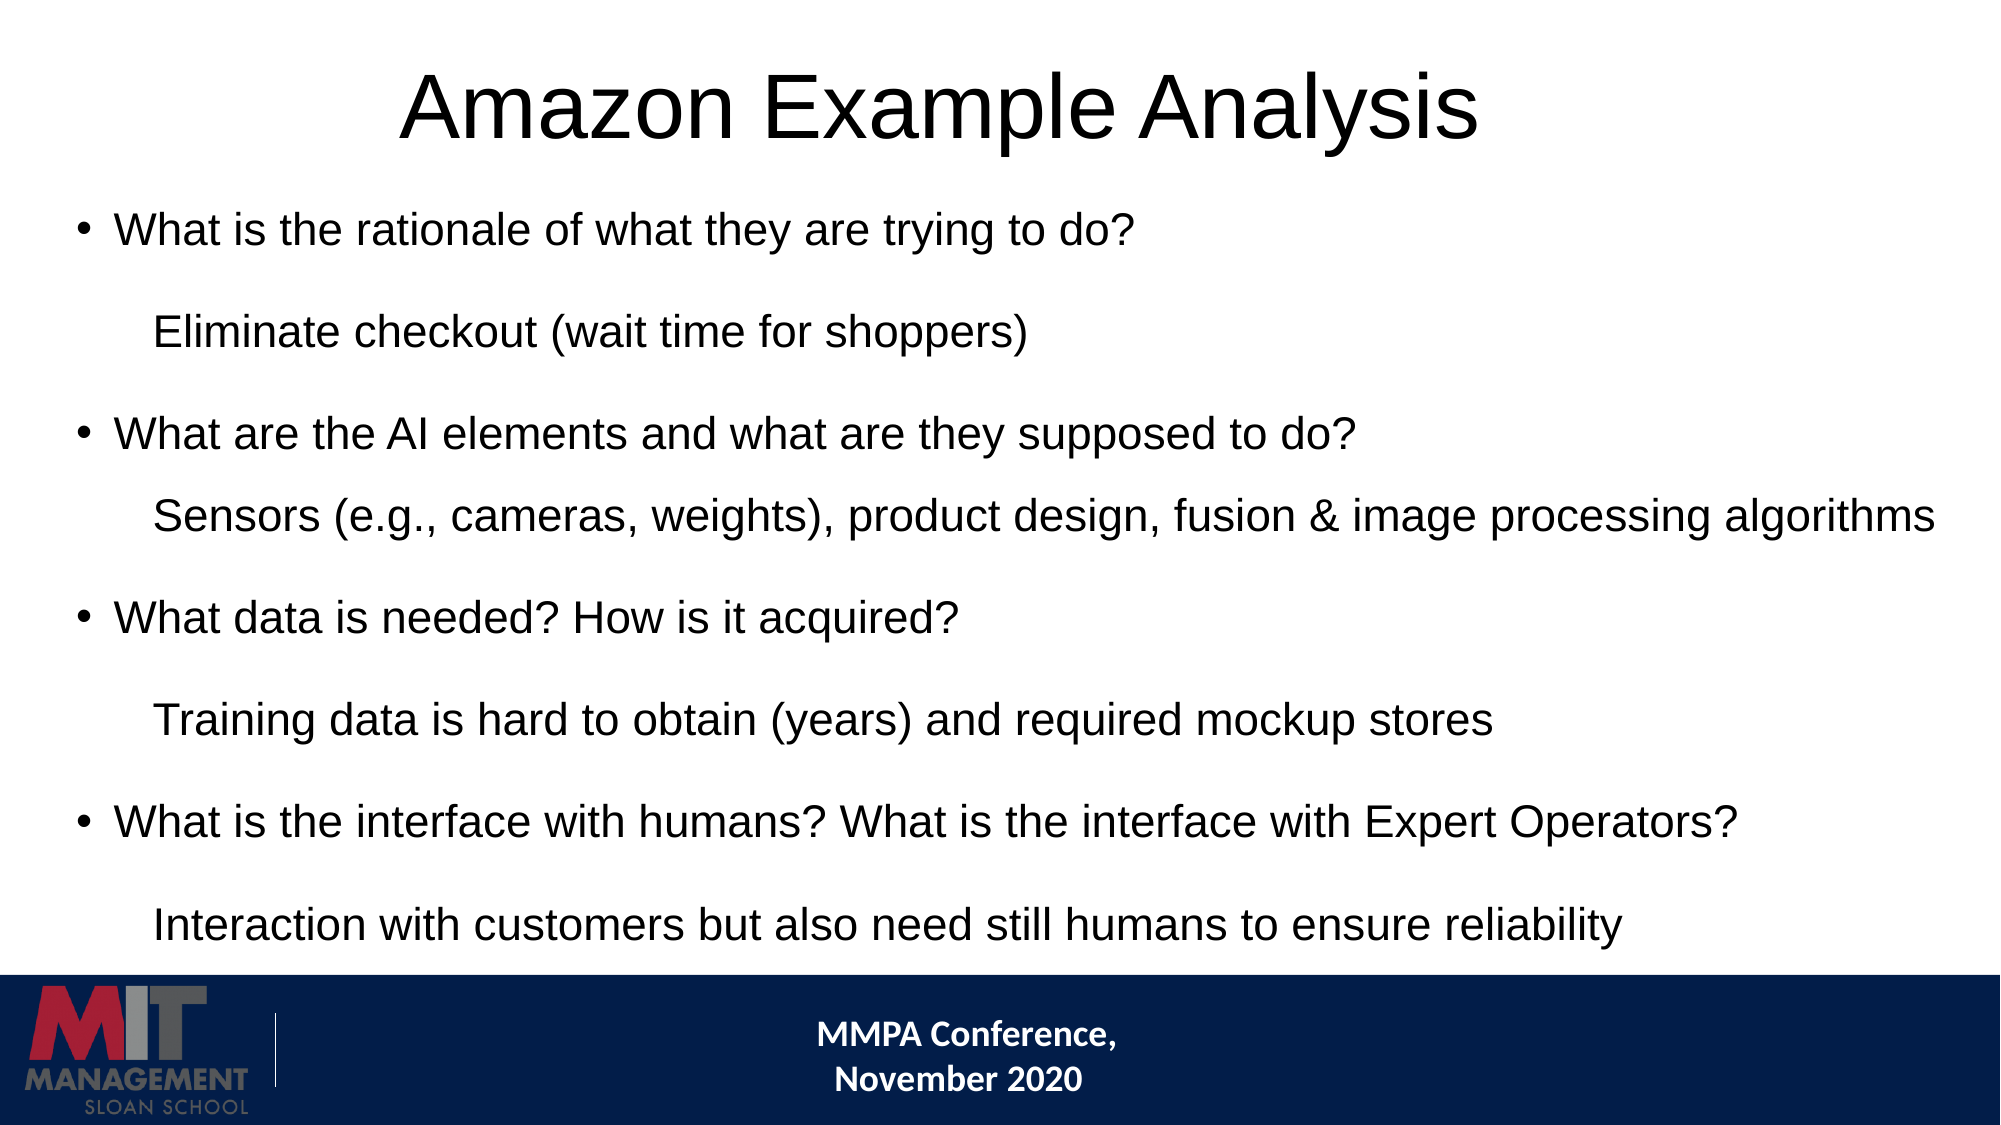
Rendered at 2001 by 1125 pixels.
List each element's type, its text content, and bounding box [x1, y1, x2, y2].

title Amazon Example Analysis [78, 0, 1804, 198]
picture [24, 985, 248, 1115]
list What is the rationale of what they are trying to do? Eliminate checkout (wait time for shoppers) What are the AI elements and what are they supposed to do? Sensors (e.g., cameras, weights), product design, fusion & image processing algorithms What data is needed? How is it acquired? Training data is hard to obtain (years) and required mockup stores What is the interface with humans? What is the interface with Expert Operators? Interaction with customers but also need still humans to ensure reliability [61, 198, 1964, 956]
